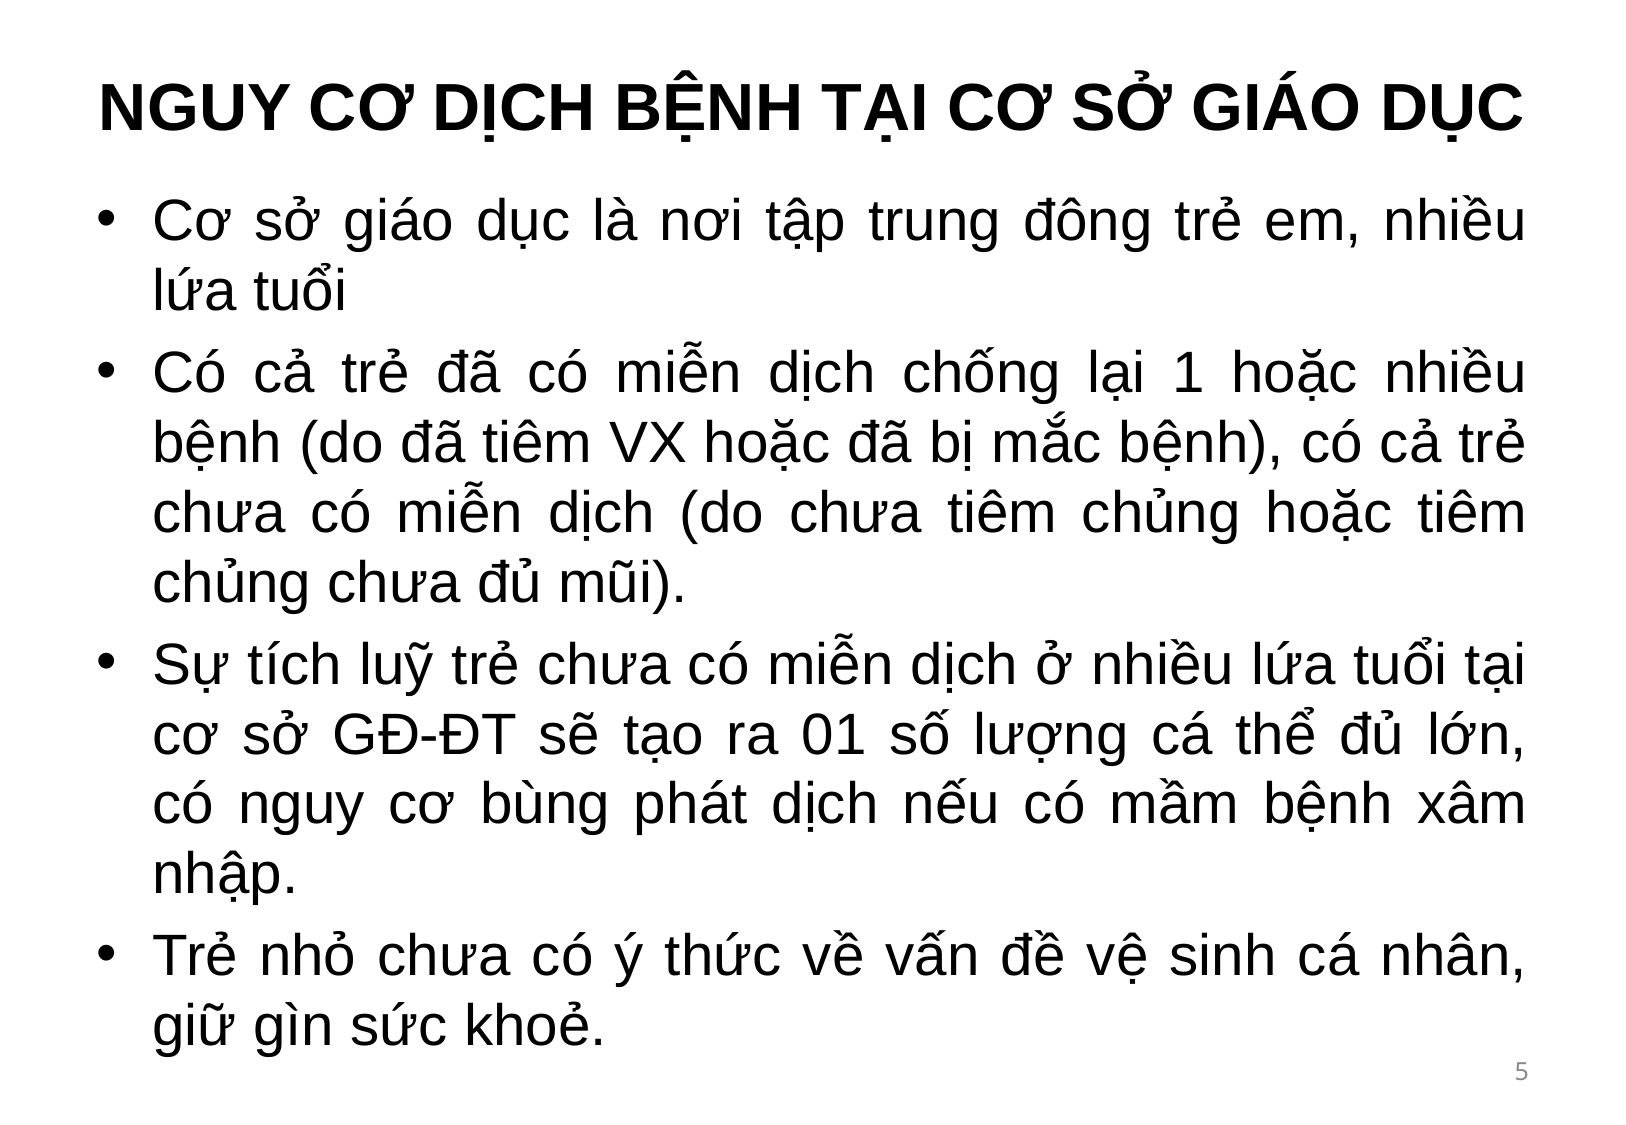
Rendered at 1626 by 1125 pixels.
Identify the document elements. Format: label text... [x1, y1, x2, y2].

title NGUY CƠ DỊCH BỆNH TẠI CƠ SỞ GIÁO DỤC [81, 45, 1544, 163]
slide_number 5 [1164, 1042, 1544, 1103]
list Cơ sở giáo dục là nơi tập trung đông trẻ em, nhiều lứa tuổi Có cả trẻ đã có miễn dịch chống lại 1 hoặc nhiều bệnh (do đã tiêm VX hoặc đã bị mắc bệnh), có cả trẻ chưa có miễn dịch (do chưa tiêm chủng hoặc tiêm chủng chưa đủ mũi). Sự tích luỹ trẻ chưa có miễn dịch ở nhiều lứa tuổi tại cơ sở GĐ-ĐT sẽ tạo ra 01 số lượng cá thể đủ lớn, có nguy cơ bùng phát dịch nếu có mầm bệnh xâm nhập. Trẻ nhỏ chưa có ý thức về vấn đề vệ sinh cá nhân, giữ gìn sức khoẻ. [81, 174, 1544, 1080]
